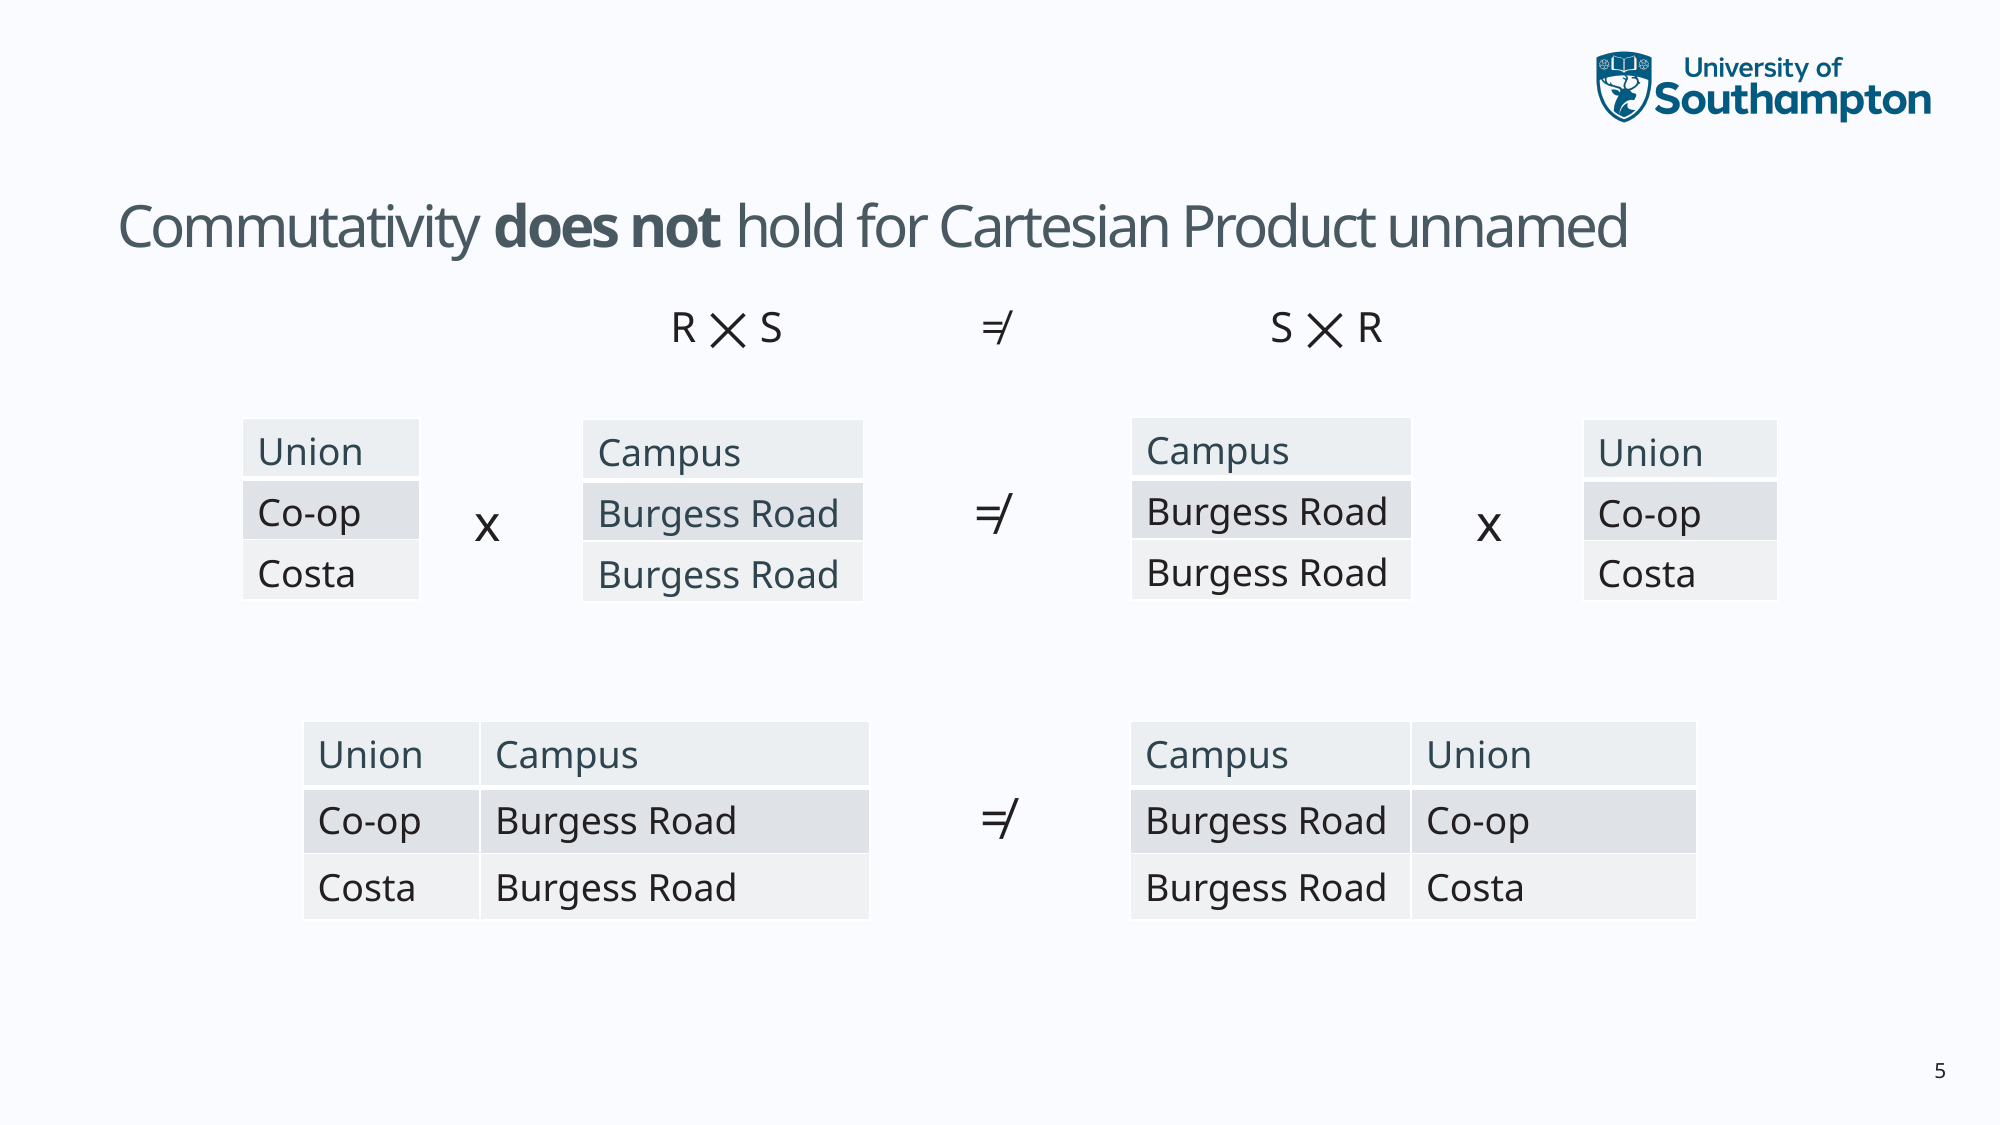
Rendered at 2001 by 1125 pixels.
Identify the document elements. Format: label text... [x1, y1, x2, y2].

table_header Campus [583, 420, 863, 478]
text_box x [1462, 483, 1597, 559]
table_cell Costa [1412, 854, 1696, 919]
title Commutativity does not hold for Cartesian Product unnamed [102, 113, 1882, 268]
table_cell Burgess Road [481, 854, 869, 919]
table_header Union [304, 722, 479, 785]
text_box ≠ [965, 778, 1101, 854]
picture [1607, 76, 1624, 88]
picture [1758, 97, 1766, 113]
picture [1808, 97, 1815, 113]
table_cell Costa [1584, 541, 1777, 600]
table_cell Costa [304, 854, 479, 919]
table_cell Burgess Road [1132, 481, 1411, 538]
table_header Union [1412, 722, 1696, 785]
picture [1527, 0, 2000, 220]
table_cell Burgess Road [1131, 854, 1410, 919]
table_header Union [243, 419, 419, 476]
table_cell Burgess Road [1131, 790, 1410, 853]
picture [1689, 97, 1698, 108]
table_header Campus [481, 722, 869, 785]
table_cell Co-op [1412, 790, 1696, 853]
picture [1823, 97, 1830, 113]
text_box x [459, 484, 594, 560]
table_cell Burgess Road [583, 542, 863, 601]
table_cell Costa [243, 540, 419, 599]
table_header Union [1584, 420, 1777, 477]
table_header Campus [1132, 418, 1411, 475]
picture [1847, 97, 1857, 108]
table_cell Burgess Road [583, 483, 863, 540]
table_cell Co-op [304, 790, 479, 853]
picture [1626, 78, 1648, 111]
table_cell Co-op [243, 481, 419, 539]
table_cell Burgess Road [1132, 540, 1411, 599]
picture [1782, 97, 1791, 108]
text_box R ⨉ S ≠ S ⨉ R [655, 293, 1398, 408]
table_header Campus [1131, 722, 1410, 785]
table_cell Burgess Road [481, 790, 869, 853]
text_box ≠ [959, 473, 1095, 549]
picture [1626, 76, 1636, 88]
picture [1600, 80, 1617, 111]
picture [1730, 97, 1736, 113]
table_cell Co-op [1584, 482, 1777, 540]
